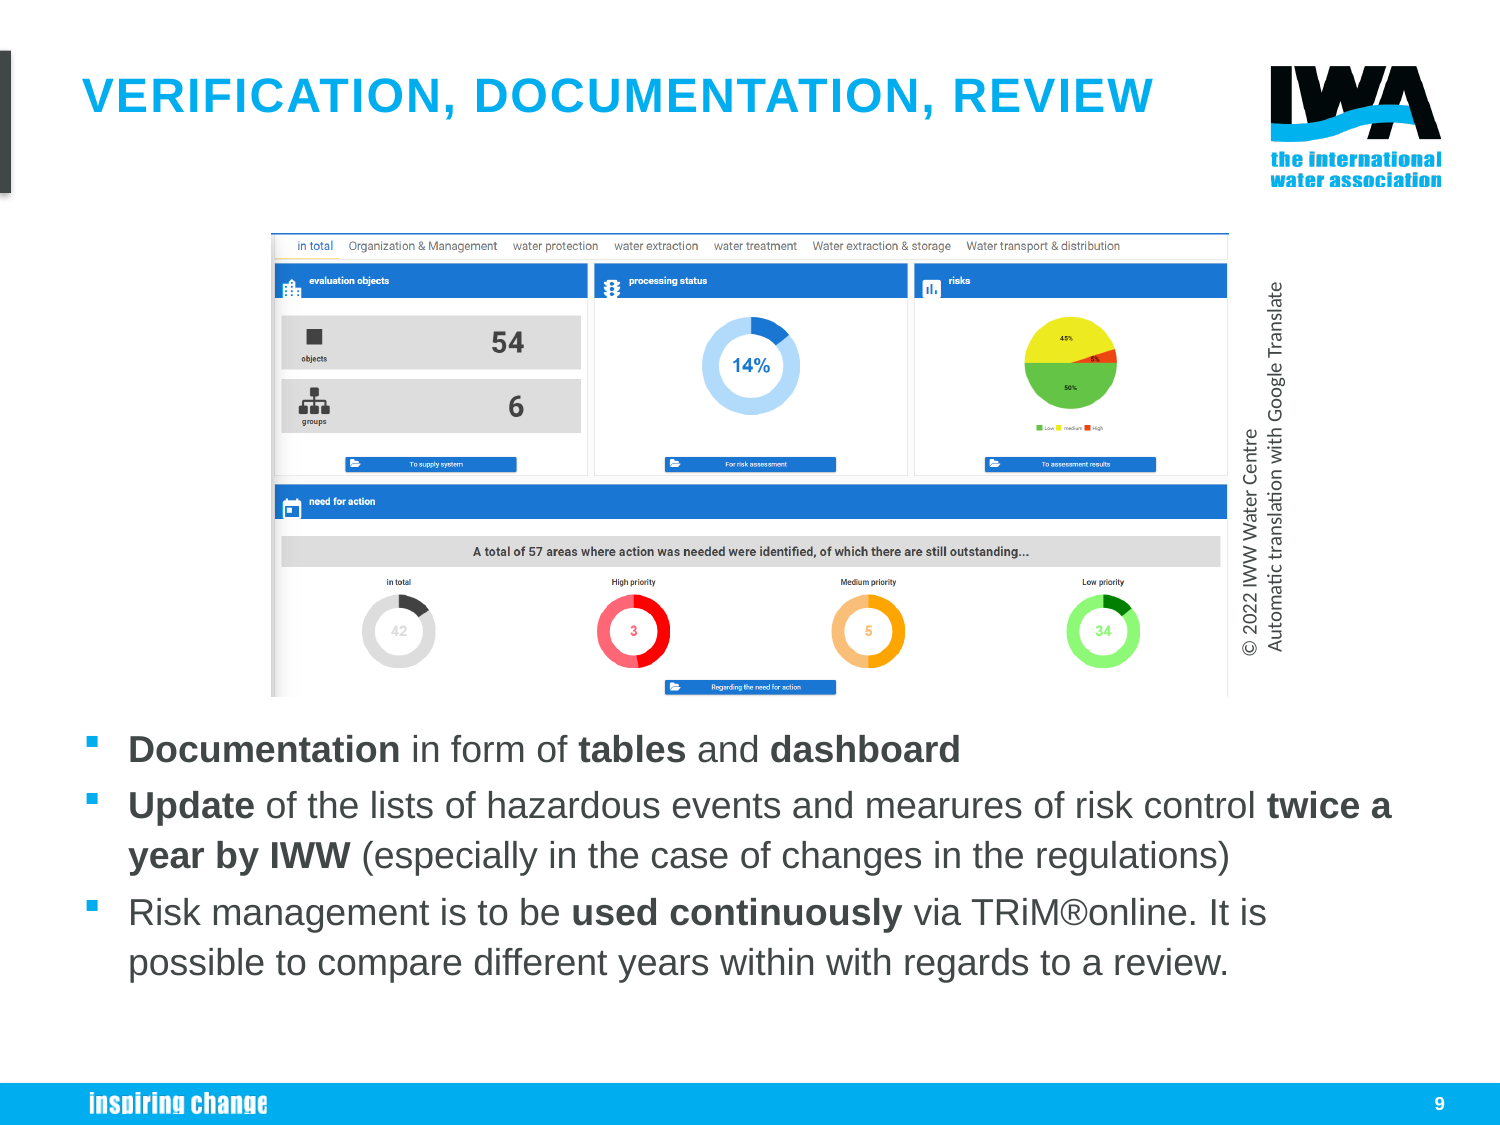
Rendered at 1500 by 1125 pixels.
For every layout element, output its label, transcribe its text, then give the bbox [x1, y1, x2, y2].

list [271, 233, 1229, 697]
list Documentation in form of tables and dashboard Update of the lists of hazardous events and mearures of risk control twice a year by IWW (especially in the case of changes in the regulations) Risk management is to be used continuously via TRiM®online. It is possible to compare different years within with regards to a review. [68, 712, 1425, 1053]
text_box © 2022 IWW Water Centre Automatic translation with Google Translate [1233, 257, 1294, 672]
title VerificatioN, Documentation, Review [66, 54, 1186, 190]
